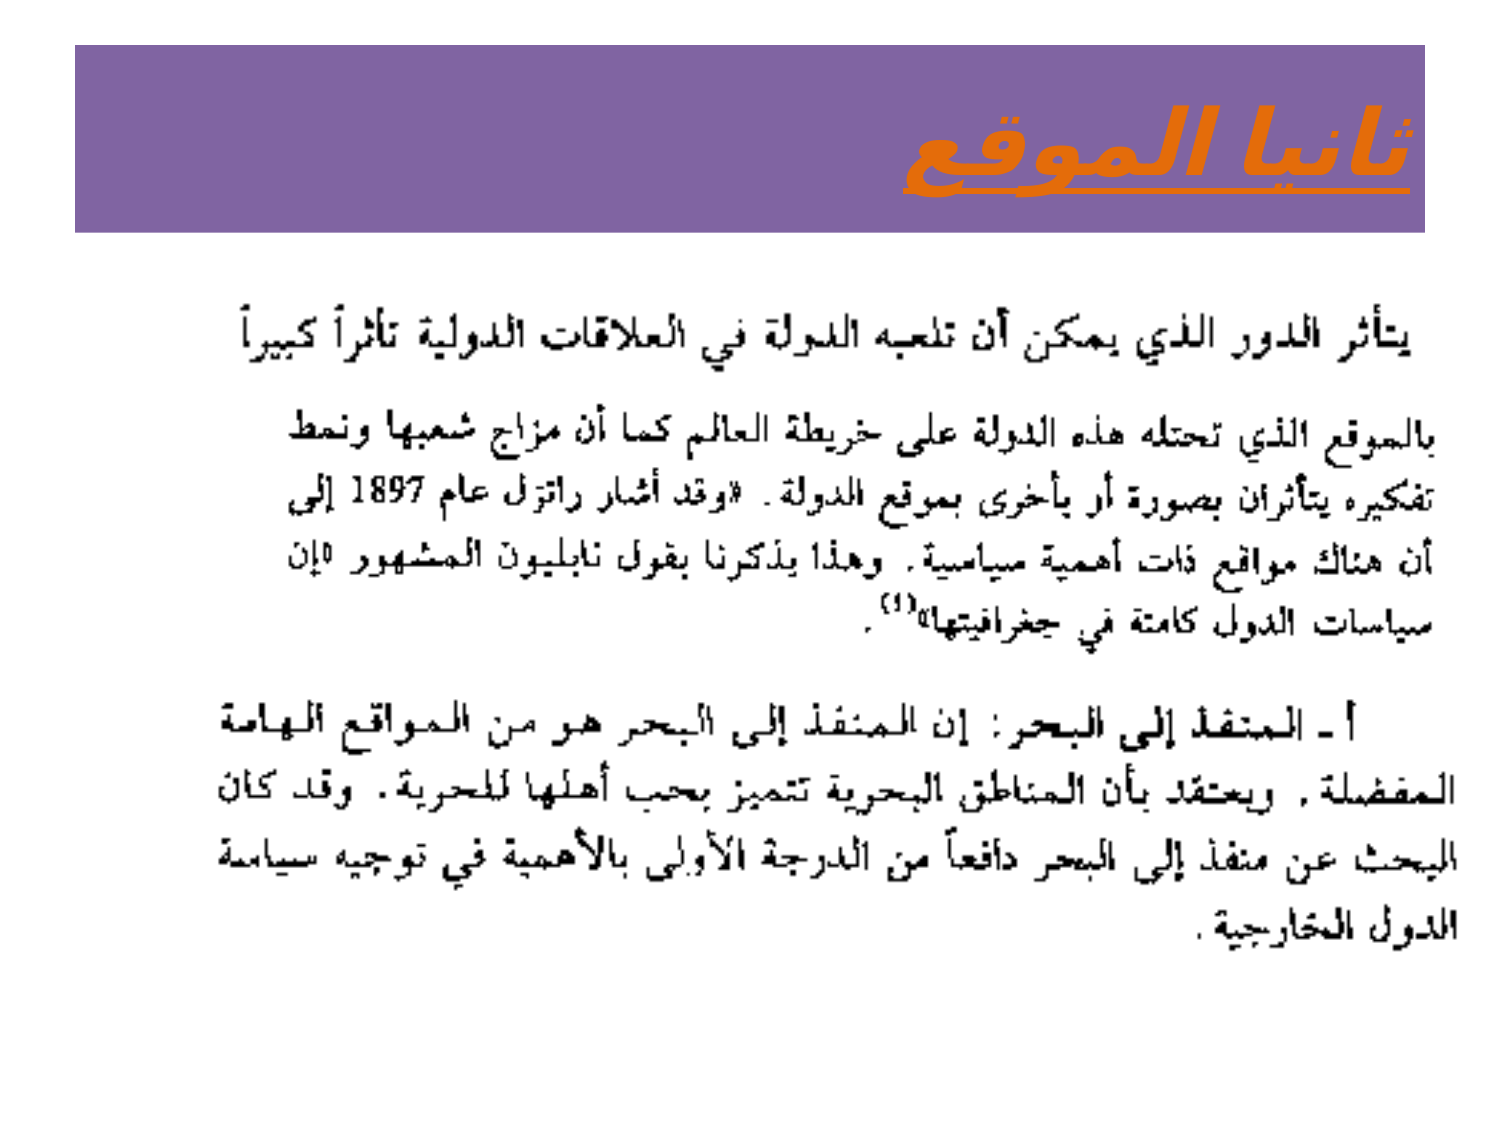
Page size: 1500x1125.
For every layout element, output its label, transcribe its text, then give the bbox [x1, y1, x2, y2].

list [131, 290, 1454, 398]
picture [170, 677, 1461, 986]
title ثانيا الموقع [75, 45, 1425, 233]
picture [218, 396, 1481, 669]
